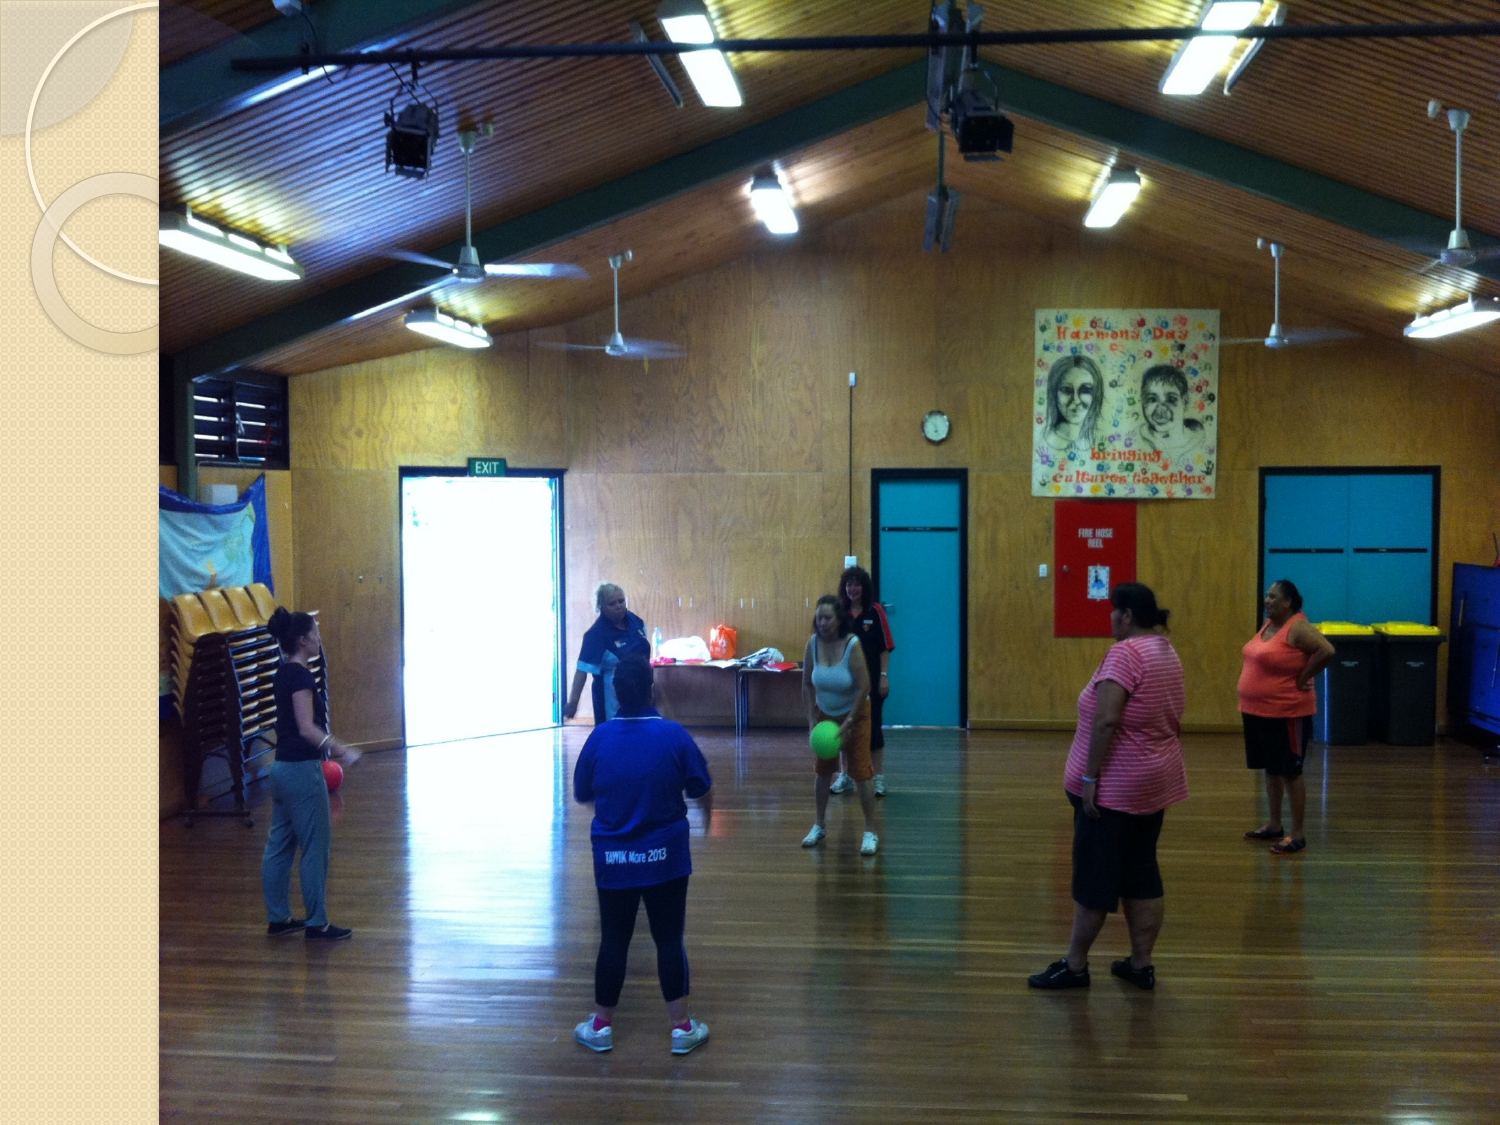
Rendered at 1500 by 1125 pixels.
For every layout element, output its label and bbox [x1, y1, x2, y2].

list [159, 0, 1500, 1125]
